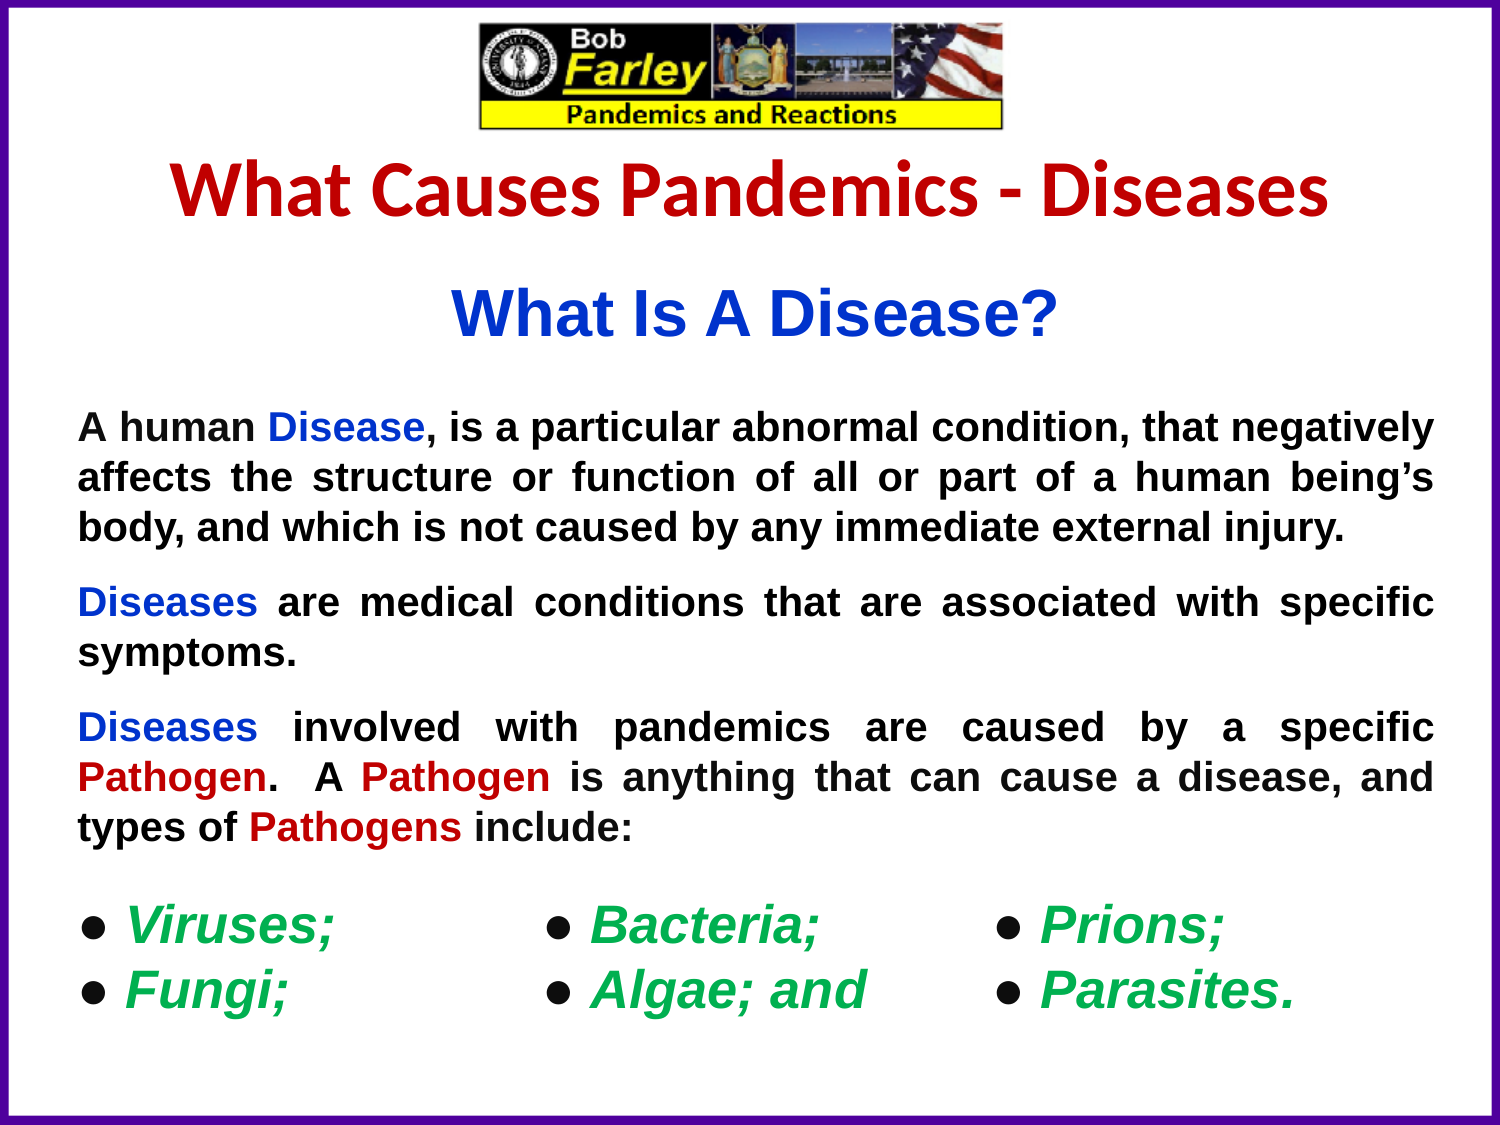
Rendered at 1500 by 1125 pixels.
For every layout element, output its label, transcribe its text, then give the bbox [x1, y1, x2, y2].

picture [0, 0, 1500, 1125]
text_box What Causes Pandemics - Diseases [37, 127, 1463, 241]
list What Is A Disease? A human Disease, is a particular abnormal condition, that negatively affects the structure or function of all or part of a human being’s body, and which is not caused by any immediate external injury. Diseases are medical conditions that are associated with specific symptoms. Diseases involved with pandemics are caused by a specific Pathogen. A Pathogen is anything that can cause a disease, and types of Pathogens include: ● Viruses; ● Bacteria; ● Prions; ● Fungi; ● Algae; and ● Parasites. [62, 262, 1450, 990]
